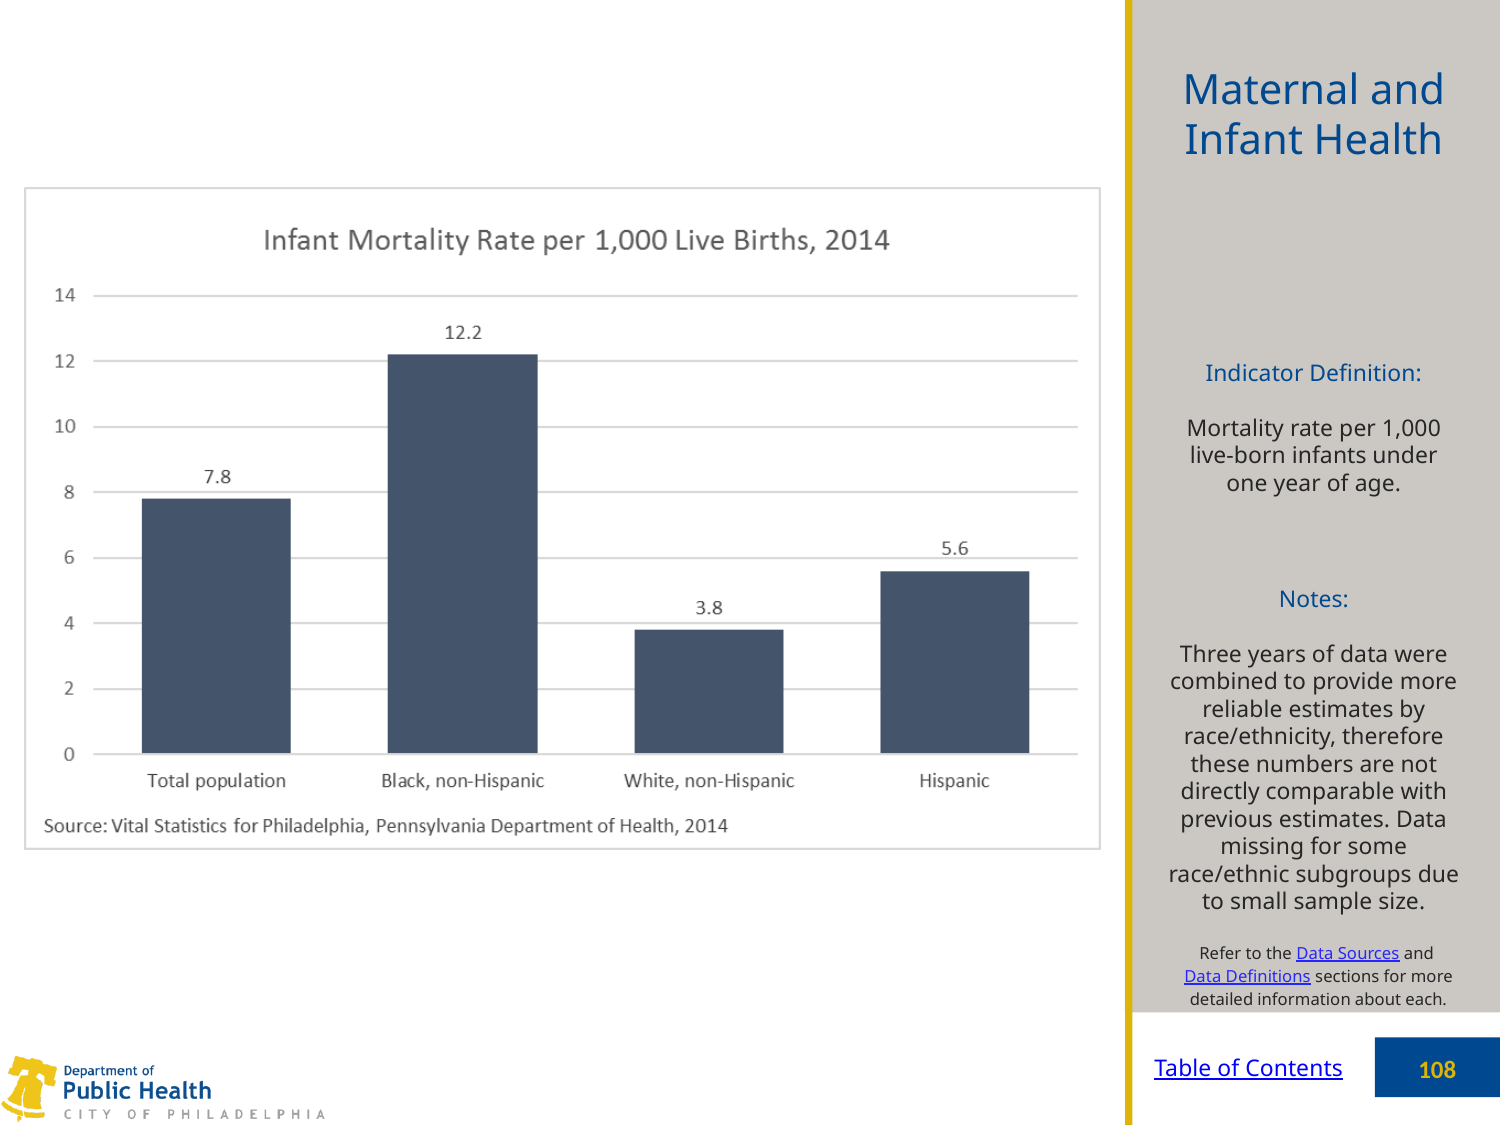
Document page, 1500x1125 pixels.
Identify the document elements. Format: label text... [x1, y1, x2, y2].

text_box Notes: Three years of data were combined to provide more reliable estimates by race/ethnicity, therefore these numbers are not directly comparable with previous estimates. Data missing for some race/ethnic subgroups due to small sample size. [1145, 577, 1483, 922]
text_box Indicator Definition: Mortality rate per 1,000 live-born infants under one year of age. [1151, 350, 1477, 503]
picture [24, 187, 1101, 851]
list Maternal and Infant Health [1151, 24, 1477, 200]
picture [0, 1055, 325, 1122]
